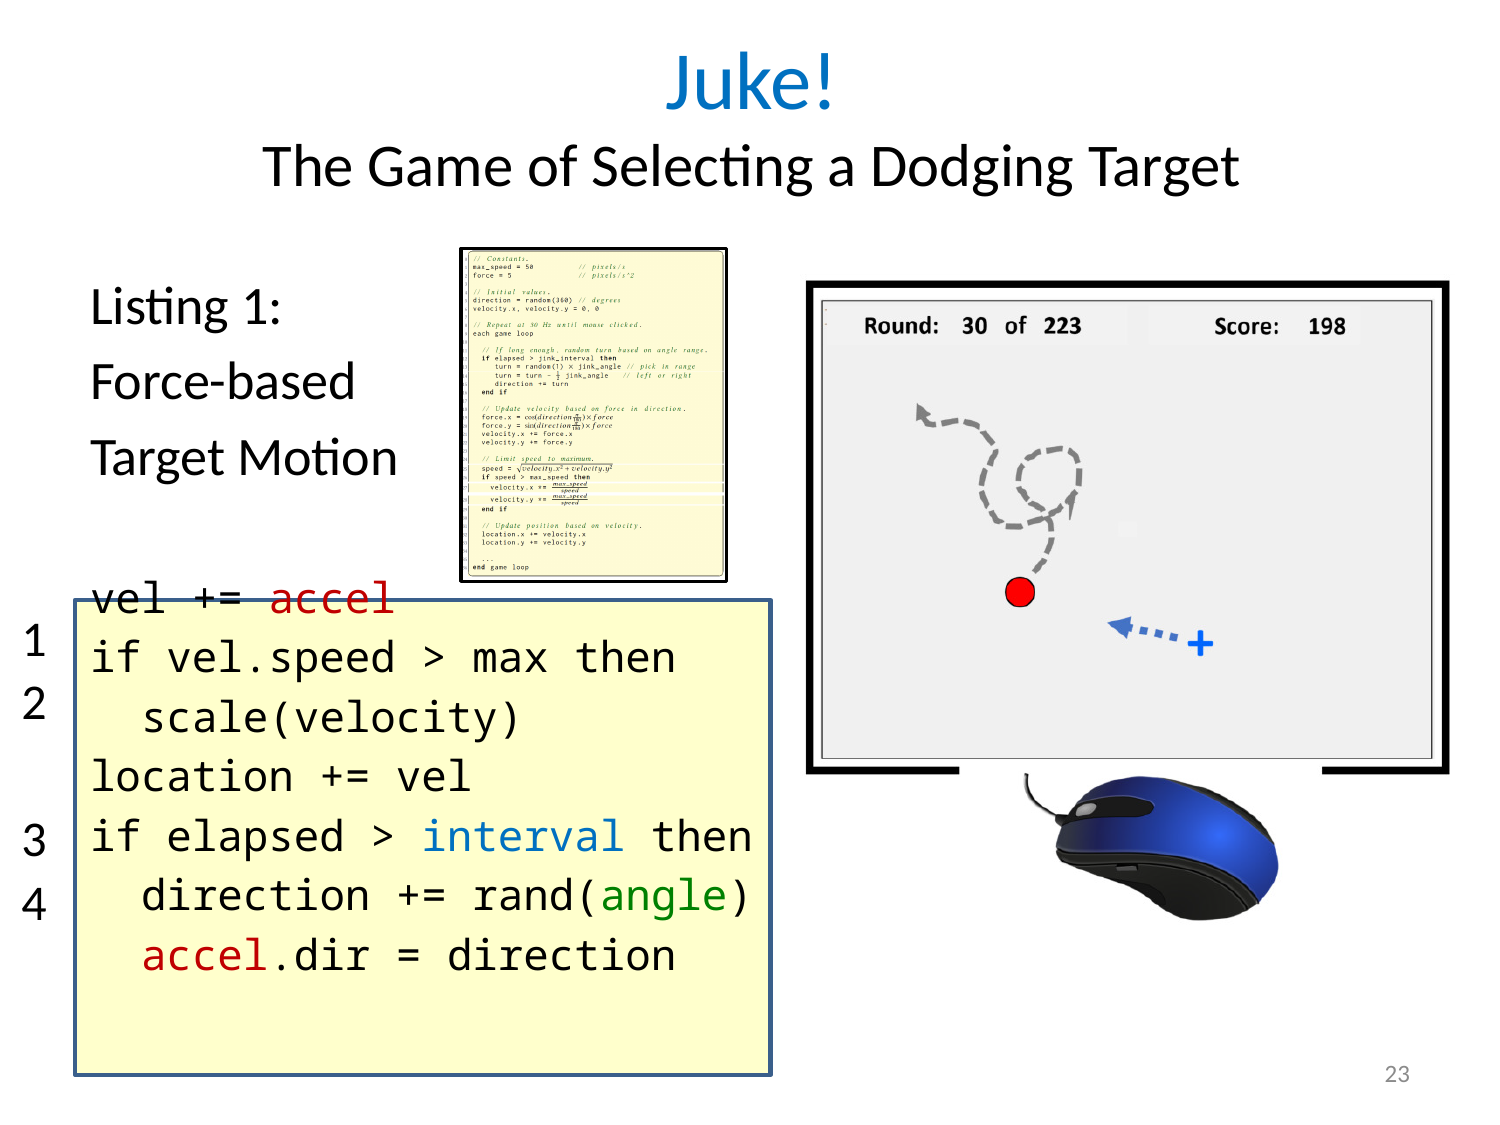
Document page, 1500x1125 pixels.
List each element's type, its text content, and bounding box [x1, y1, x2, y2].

text_box 4 [6, 862, 62, 938]
text_box 2 [6, 662, 62, 738]
text_box 3 [6, 799, 62, 862]
picture [799, 274, 1455, 926]
title Juke! The Game of Selecting a Dodging Target [76, 18, 1427, 207]
text_box 1 [6, 599, 62, 662]
list Listing 1: Force-based Target Motion vel += accel if vel.speed > max then scale(velocity) location += vel if elapsed > interval then direction += rand(angle) accel.dir = direction [75, 262, 771, 1088]
picture [462, 249, 726, 581]
slide_number 23 [1074, 1042, 1425, 1103]
